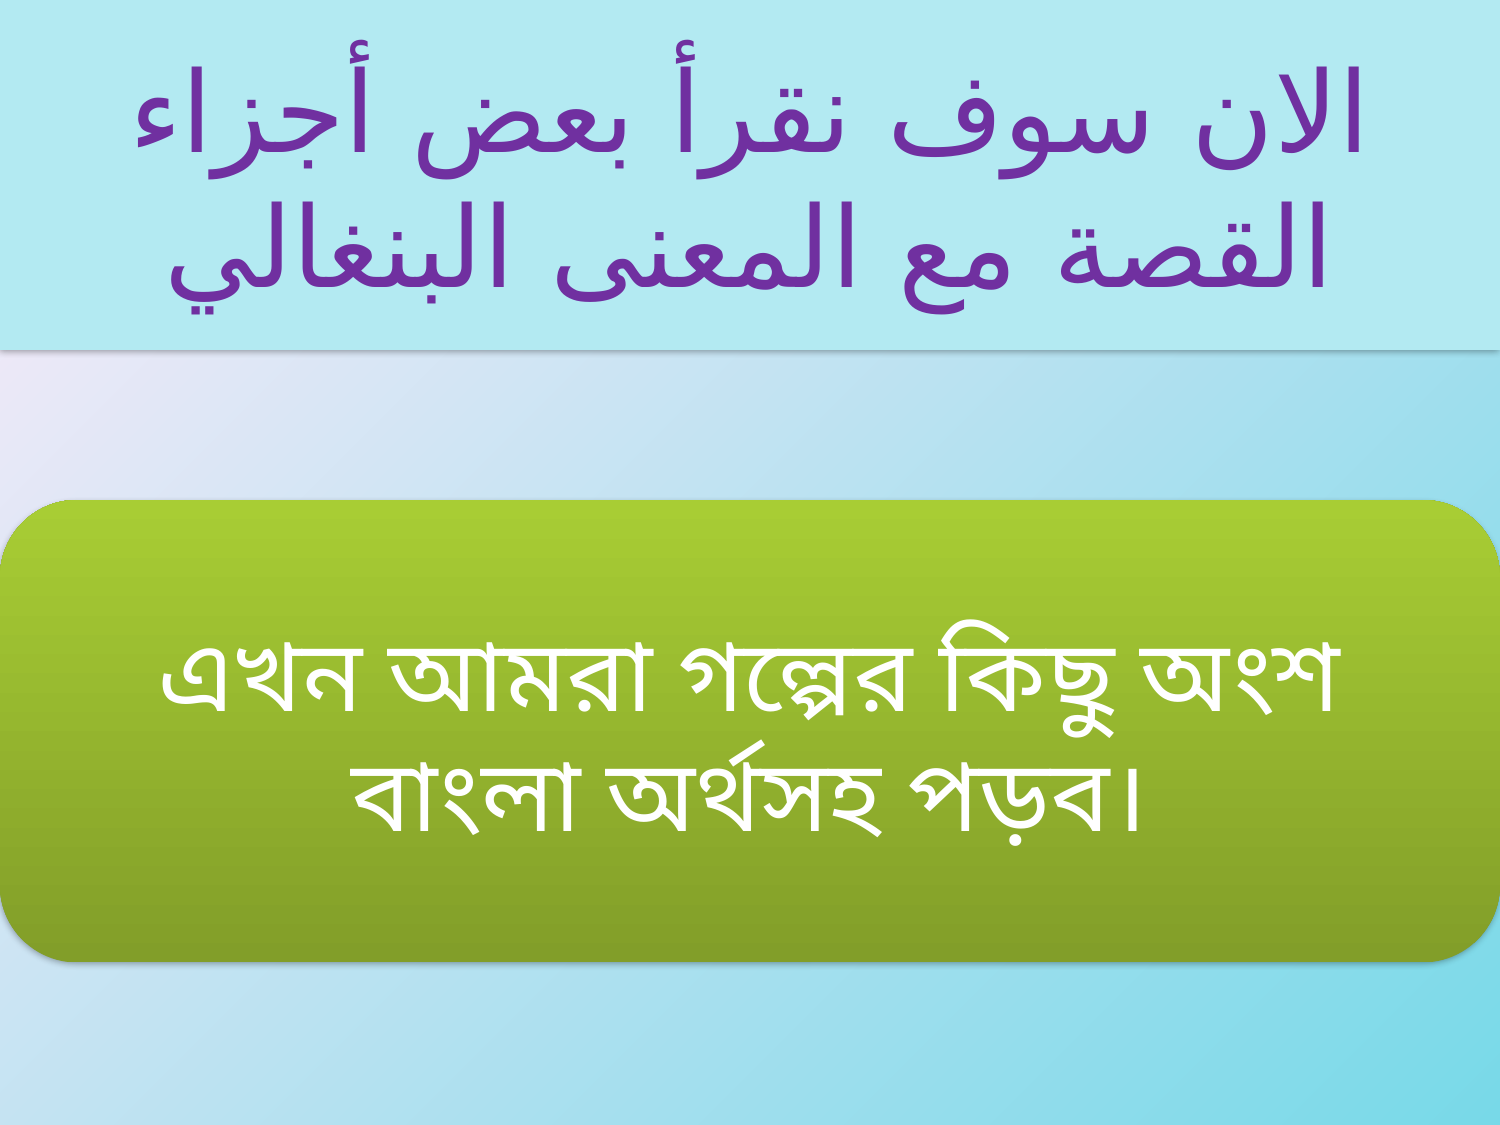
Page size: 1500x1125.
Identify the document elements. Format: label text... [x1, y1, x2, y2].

title الان سوف نقرأ بعض أجزاء القصة مع المعنى البنغالي [0, 0, 1500, 350]
text_box এখন আমরা গল্পের কিছু অংশ বাংলা অর্থসহ পড়ব। [0, 499, 1500, 963]
